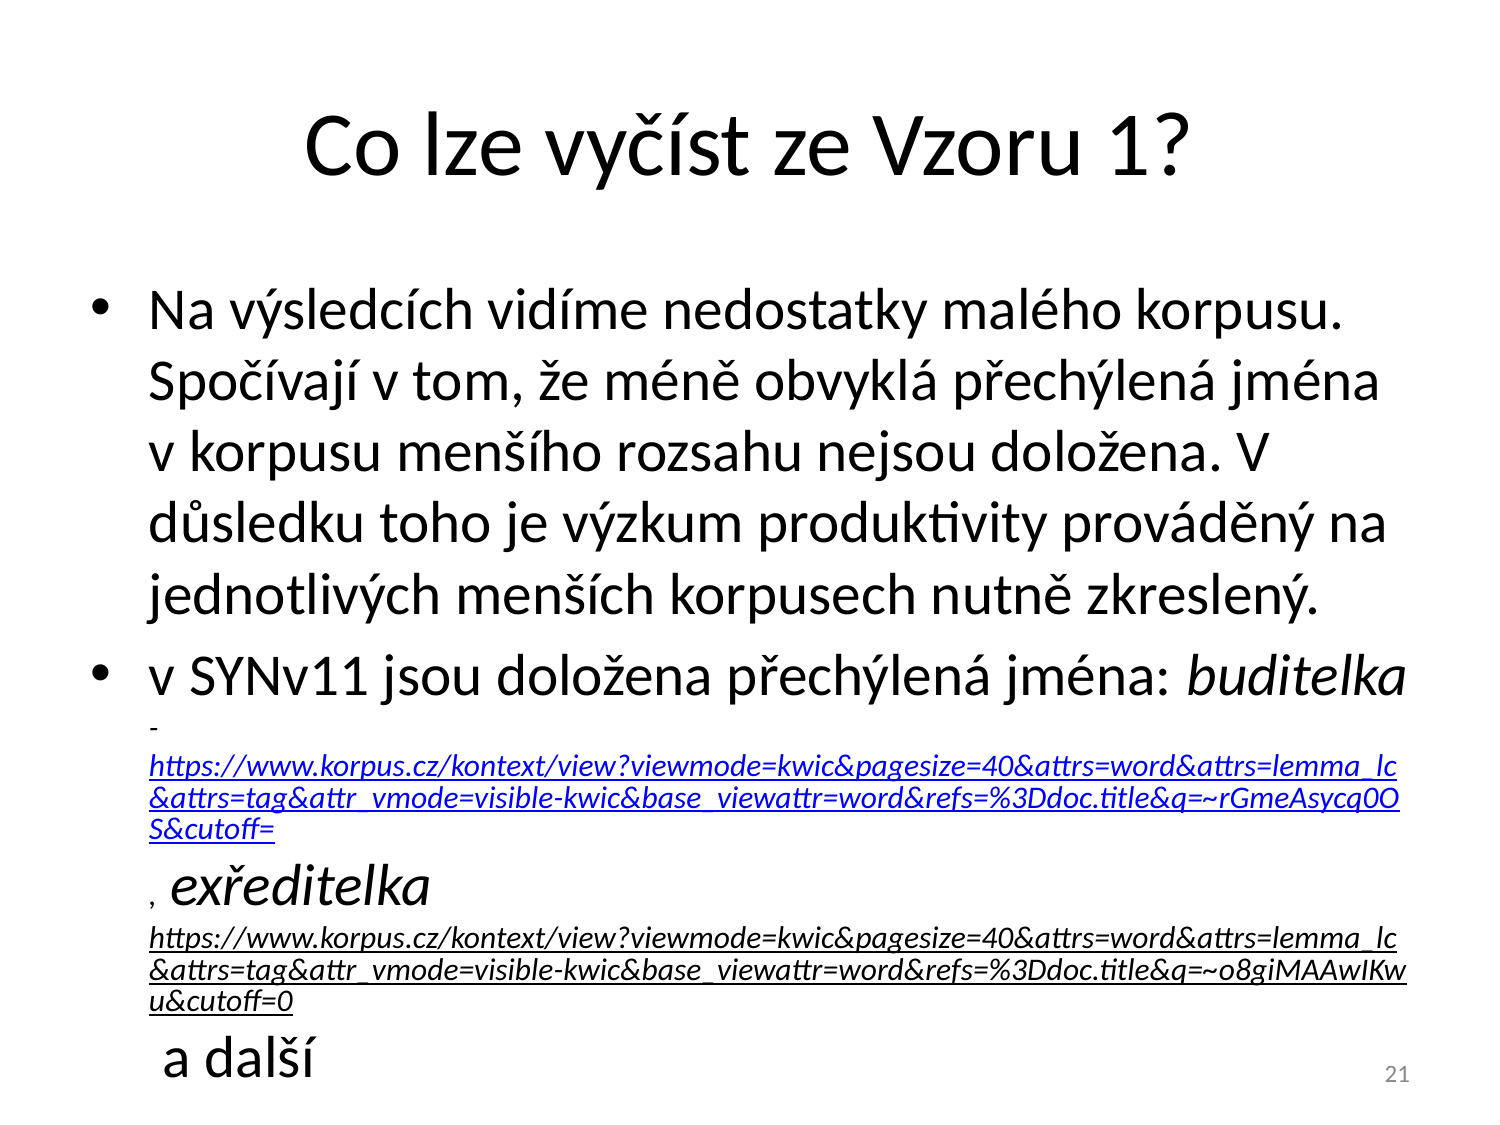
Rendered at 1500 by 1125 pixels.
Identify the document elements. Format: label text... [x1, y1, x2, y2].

list Na výsledcích vidíme nedostatky malého korpusu. Spočívají v tom, že méně obvyklá přechýlená jména v korpusu menšího rozsahu nejsou doložena. V důsledku toho je výzkum produktivity prováděný na jednotlivých menších korpusech nutně zkreslený. v SYNv11 jsou doložena přechýlená jména: buditelka - https://www.korpus.cz/kontext/view?viewmode=kwic&pagesize=40&attrs=word&attrs=lemma_lc&attrs=tag&attr_vmode=visible-kwic&base_viewattr=word&refs=%3Ddoc.title&q=~rGmeAsycq0OS&cutoff=, exředitelka https://www.korpus.cz/kontext/view?viewmode=kwic&pagesize=40&attrs=word&attrs=lemma_lc&attrs=tag&attr_vmode=visible-kwic&base_viewattr=word&refs=%3Ddoc.title&q=~o8giMAAwIKwu&cutoff=0 a další [75, 262, 1425, 1005]
title Co lze vyčíst ze Vzoru 1? [75, 45, 1425, 233]
slide_number ‹#› [1074, 1042, 1425, 1103]
